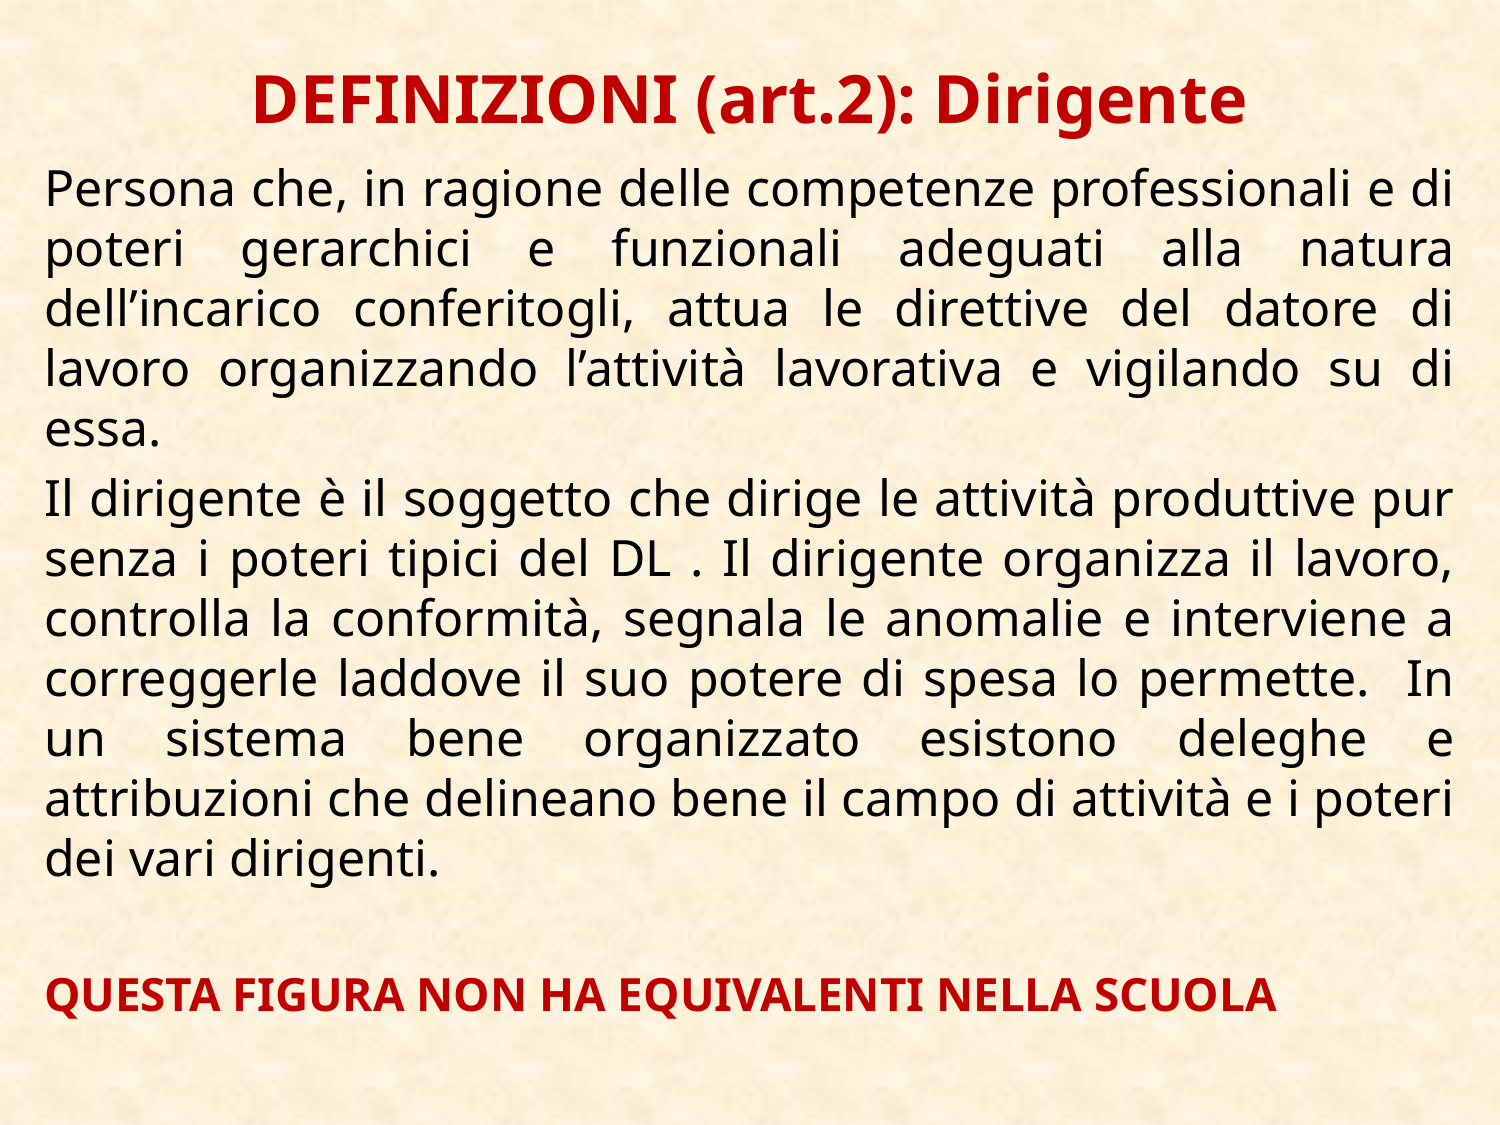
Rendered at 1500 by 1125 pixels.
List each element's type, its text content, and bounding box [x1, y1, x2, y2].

list Persona che, in ragione delle competenze professionali e di poteri gerarchici e funzionali adeguati alla natura dell’incarico conferitogli, attua le direttive del datore di lavoro organizzando l’attività lavorativa e vigilando su di essa. Il dirigente è il soggetto che dirige le attività produttive pur senza i poteri tipici del DL . Il dirigente organizza il lavoro, controlla la conformità, segnala le anomalie e interviene a correggerle laddove il suo potere di spesa lo permette. In un sistema bene organizzato esistono deleghe e attribuzioni che delineano bene il campo di attività e i poteri dei vari dirigenti. QUESTA FIGURA NON HA EQUIVALENTI NELLA SCUOLA [29, 148, 1471, 1095]
picture [0, 0, 1500, 1125]
title DEFINIZIONI (art.2): Dirigente [74, 44, 1426, 148]
